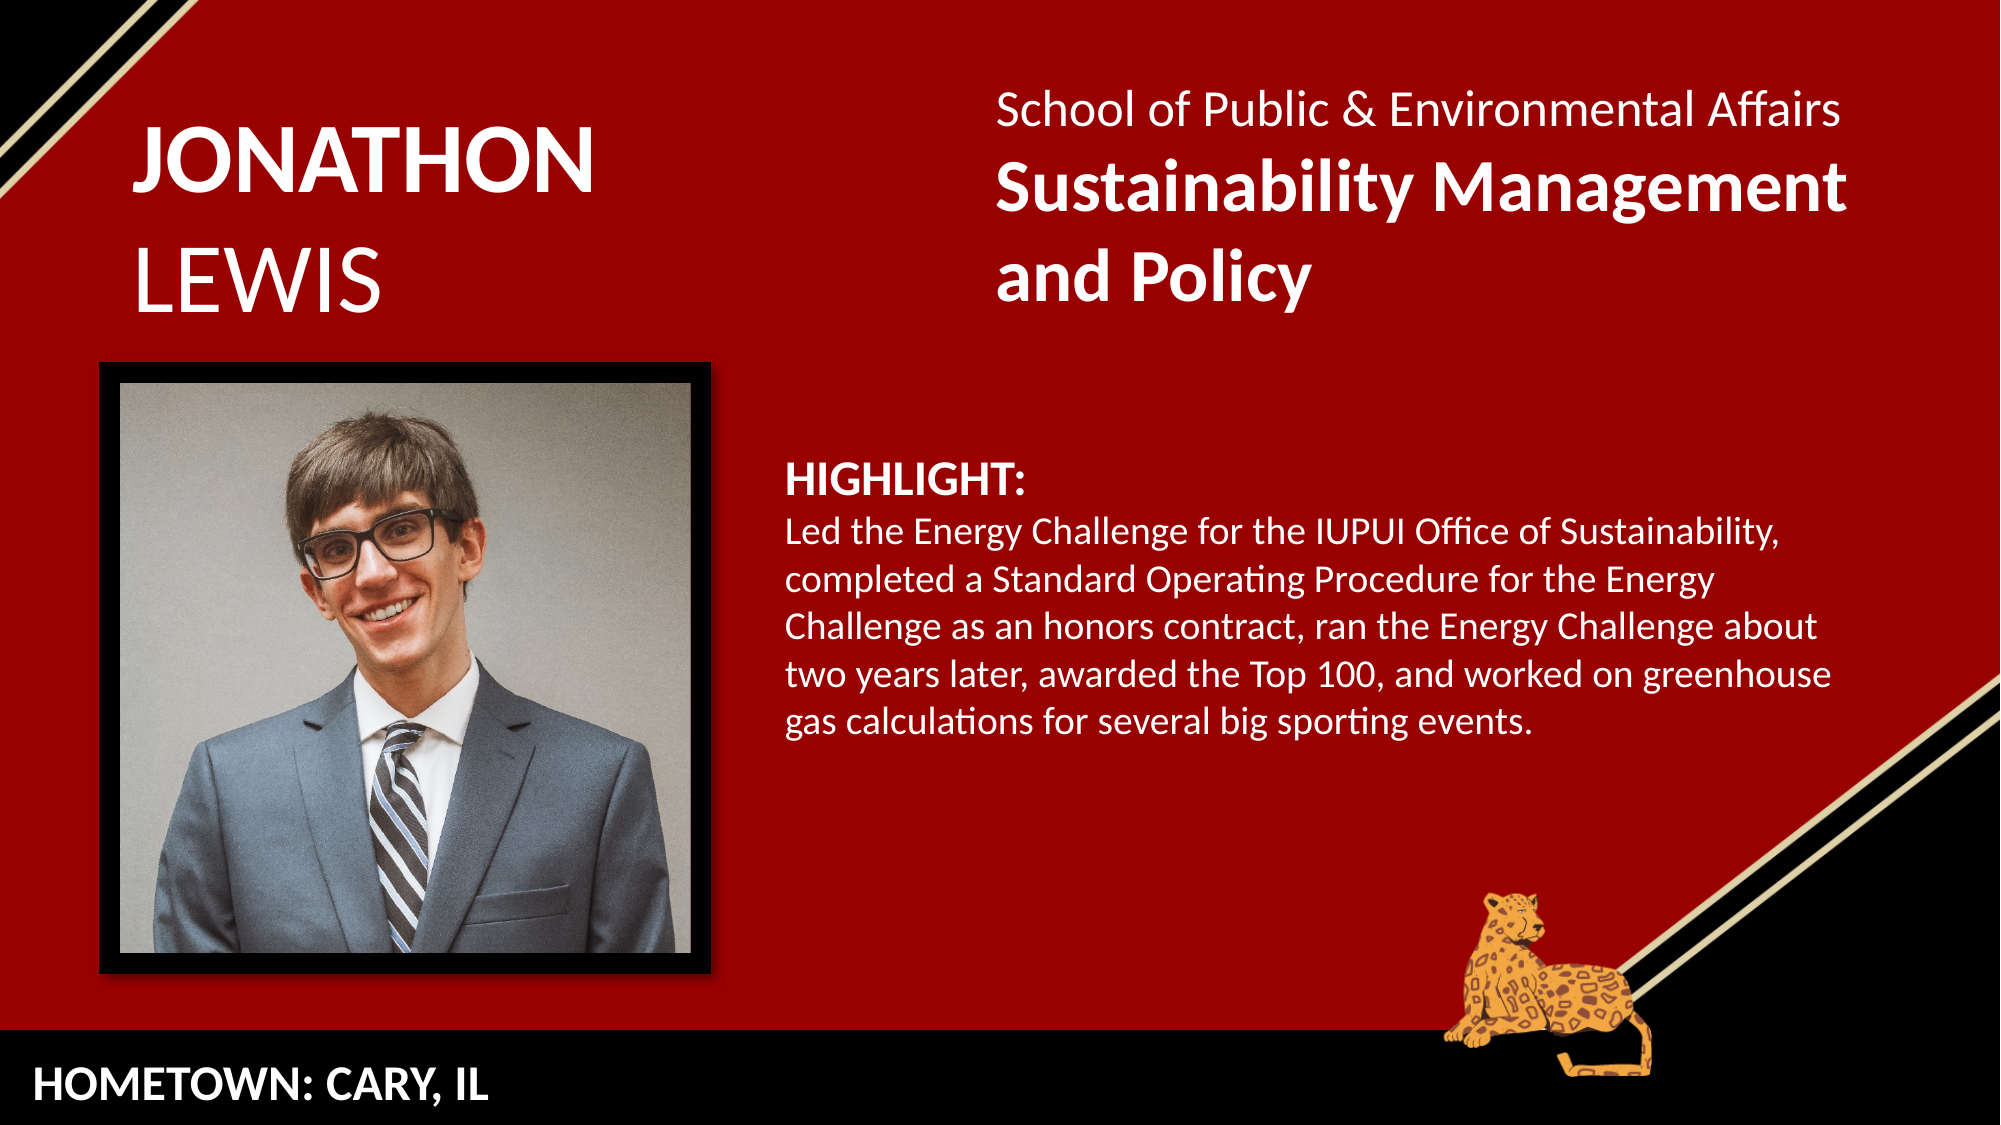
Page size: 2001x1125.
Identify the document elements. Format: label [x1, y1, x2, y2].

picture [119, 382, 691, 954]
list [0, 0, 2000, 1125]
